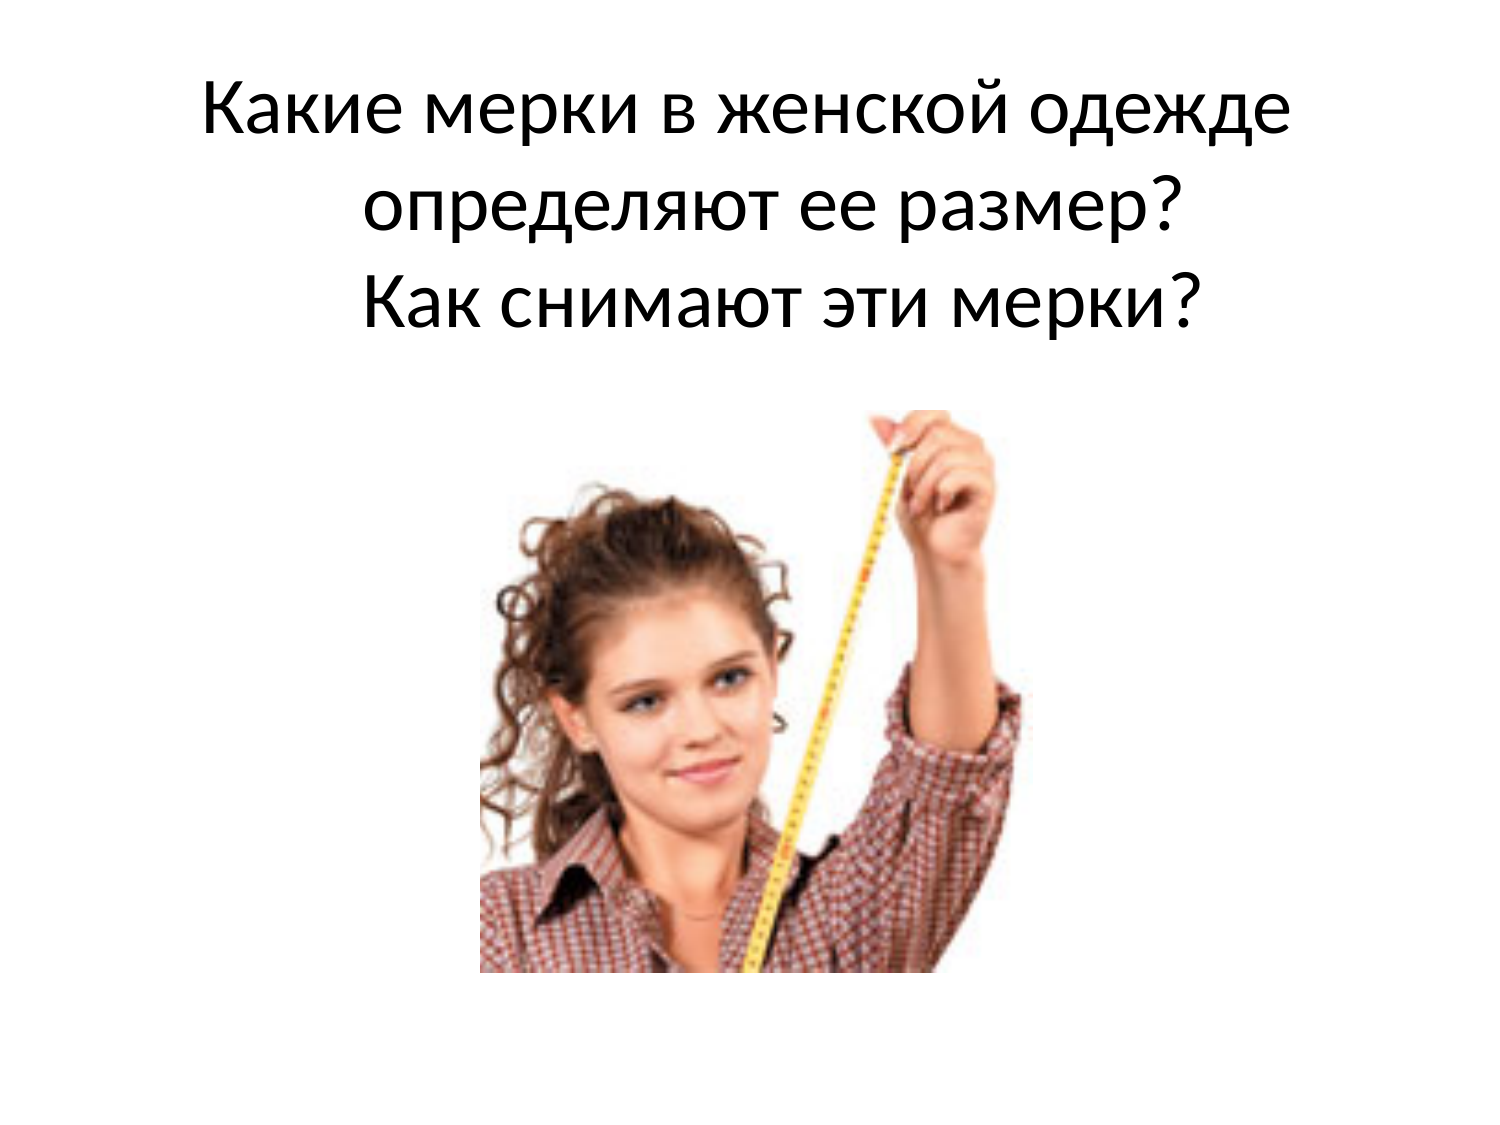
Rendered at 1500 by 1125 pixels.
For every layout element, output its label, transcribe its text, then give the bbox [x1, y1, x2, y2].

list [480, 409, 1033, 973]
title Какие мерки в женской одежде определяют ее размер? Как снимают эти мерки? [70, 44, 1426, 352]
